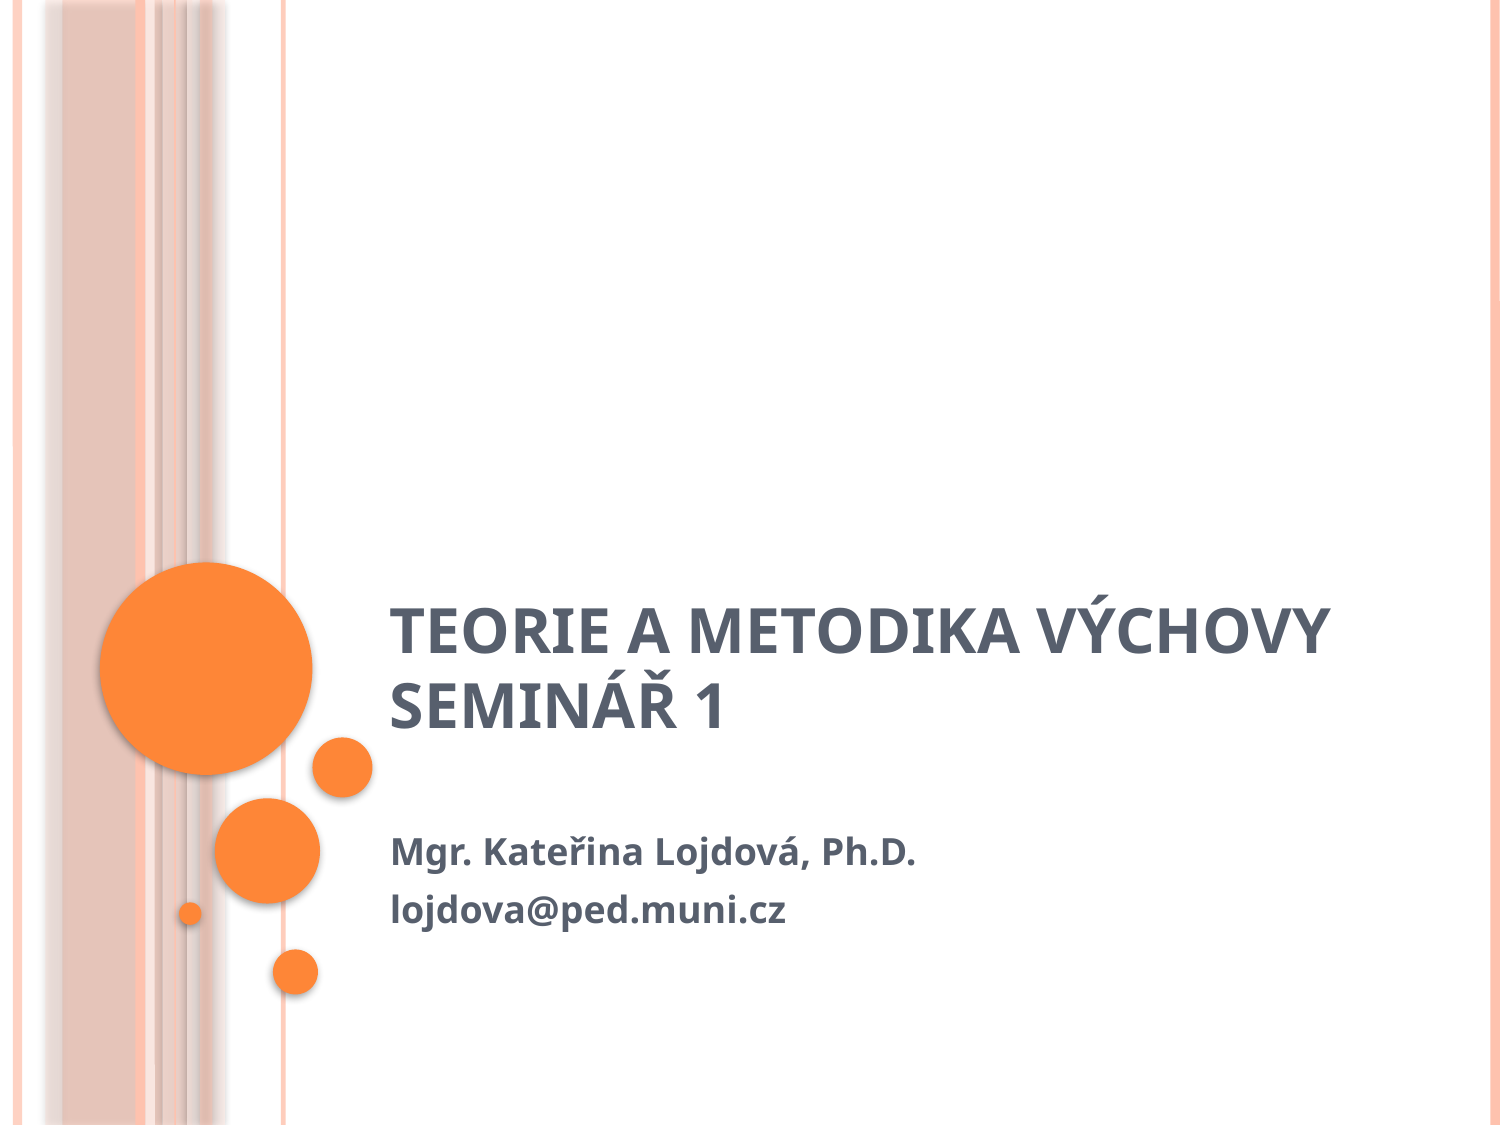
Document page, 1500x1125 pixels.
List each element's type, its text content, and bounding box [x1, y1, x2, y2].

title Teorie a metodika výchovy seminář 1 [375, 512, 1388, 820]
subtitle Mgr. Kateřina Lojdová, Ph.D. lojdova@ped.muni.cz [375, 820, 1388, 1046]
